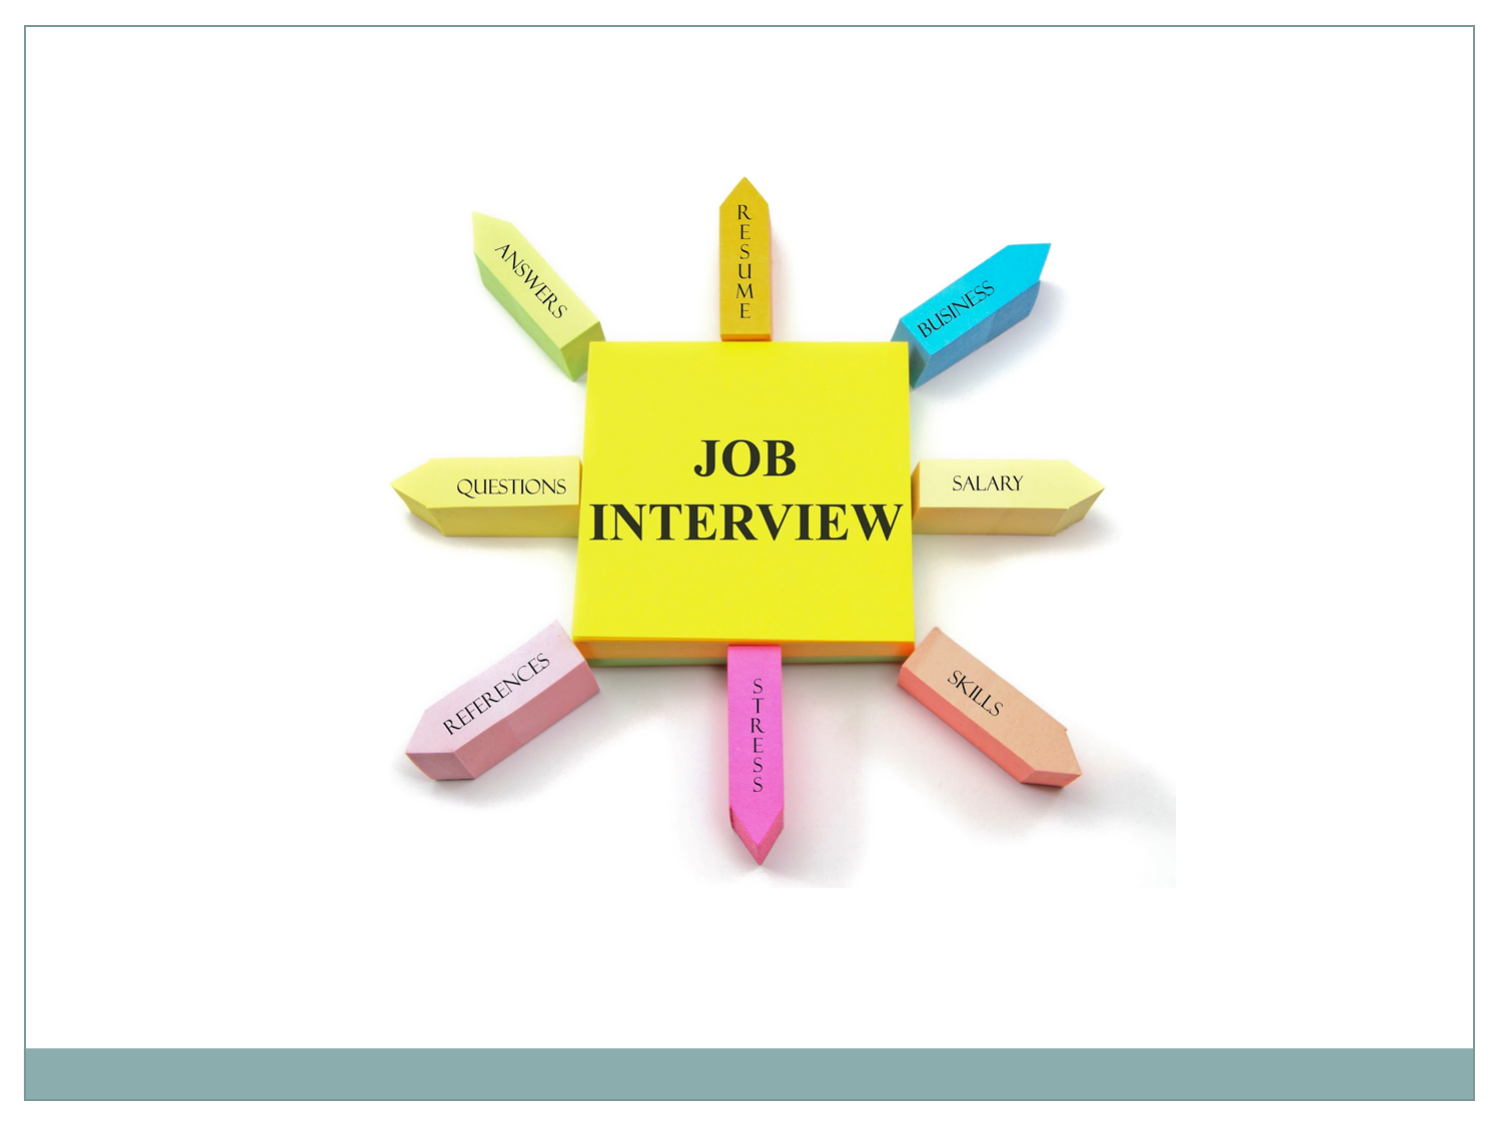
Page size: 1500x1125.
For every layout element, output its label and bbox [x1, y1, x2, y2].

picture [323, 137, 1177, 888]
